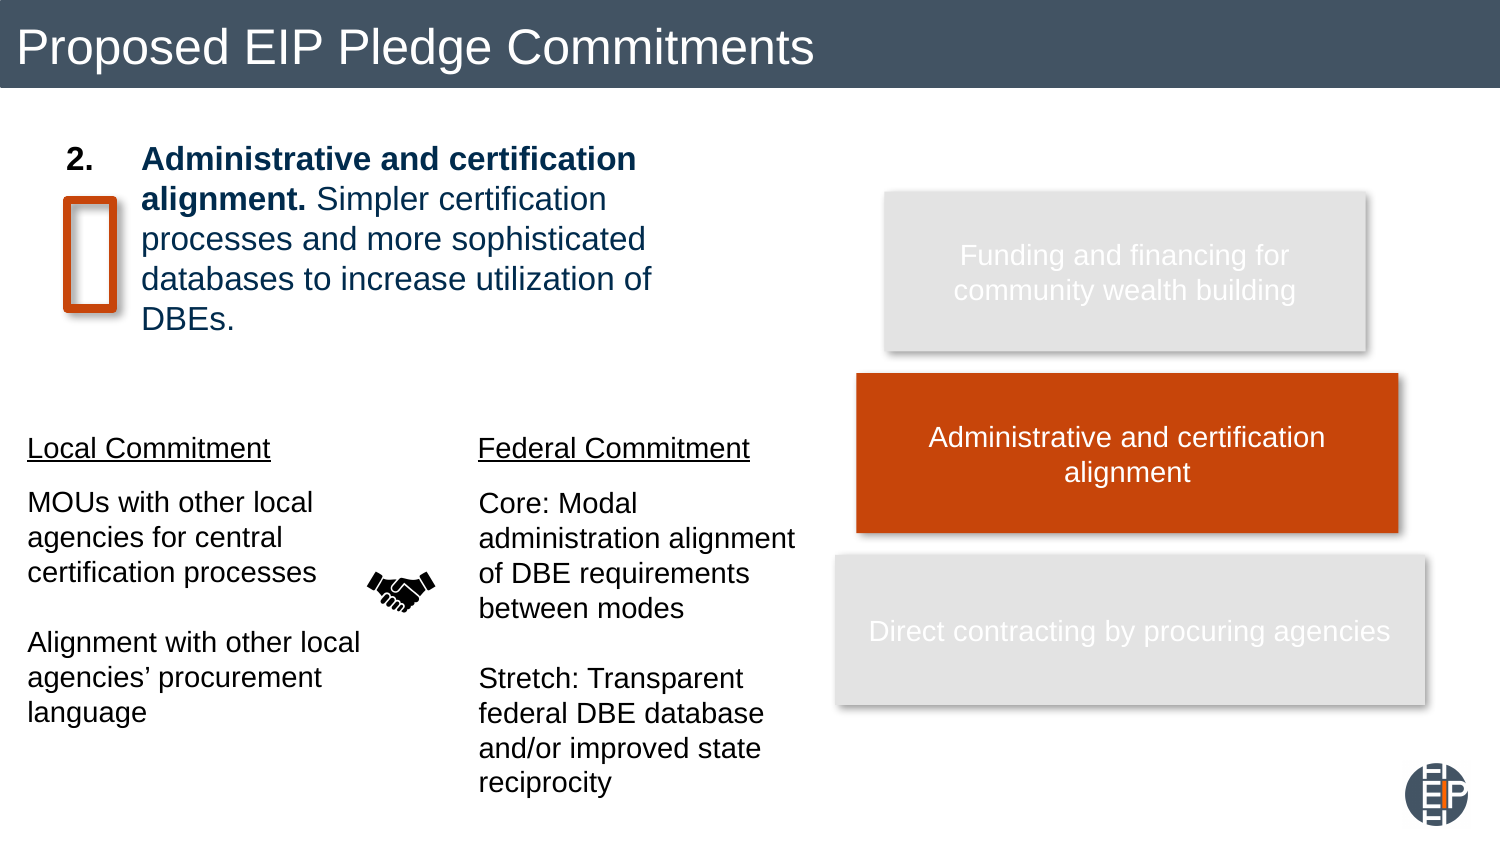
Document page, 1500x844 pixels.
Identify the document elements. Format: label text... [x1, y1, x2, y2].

text_box Administrative and certification alignment. Simpler certification processes and more sophisticated databases to increase utilization of DBEs. [51, 130, 750, 345]
text_box Core: Modal administration alignment of DBE requirements between modes Stretch: Transparent federal DBE database and/or improved state reciprocity [463, 476, 836, 807]
text_box Funding and financing for community wealth building [884, 191, 1366, 352]
text_box Proposed EIP Pledge Commitments [1, 1, 1500, 87]
text_box Local Commitment [12, 421, 327, 472]
text_box [67, 200, 114, 309]
text_box MOUs with other local agencies for central certification processes Alignment with other local agencies’ procurement language [12, 476, 401, 736]
text_box Direct contracting by procuring agencies [836, 554, 1425, 705]
text_box Federal Commitment [462, 421, 778, 472]
text_box Administrative and certification alignment [856, 373, 1399, 534]
picture [1402, 760, 1471, 829]
picture [362, 554, 439, 631]
